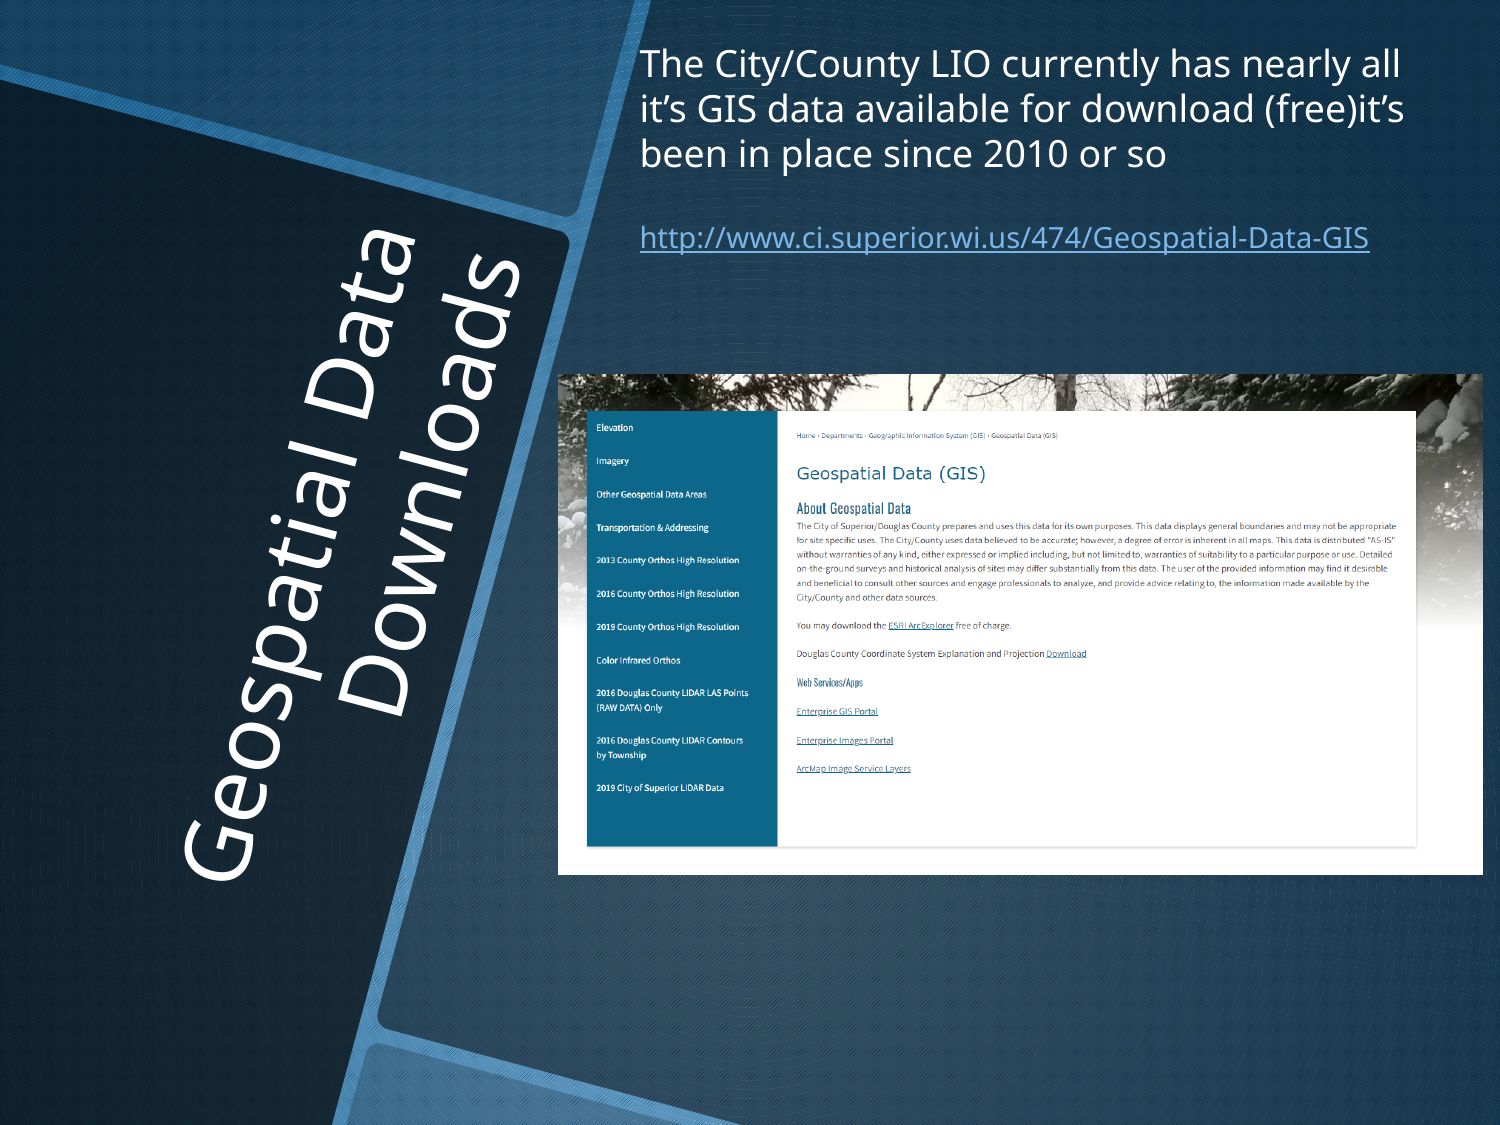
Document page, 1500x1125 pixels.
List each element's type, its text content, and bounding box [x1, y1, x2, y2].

picture [557, 374, 1484, 876]
title Geospatial Data Downloads [69, 181, 554, 1056]
text_box The City/County LIO currently has nearly all it’s GIS data available for download (free)it’s been in place since 2010 or so http://www.ci.superior.wi.us/474/Geospatial-Data-GIS [624, 32, 1463, 368]
